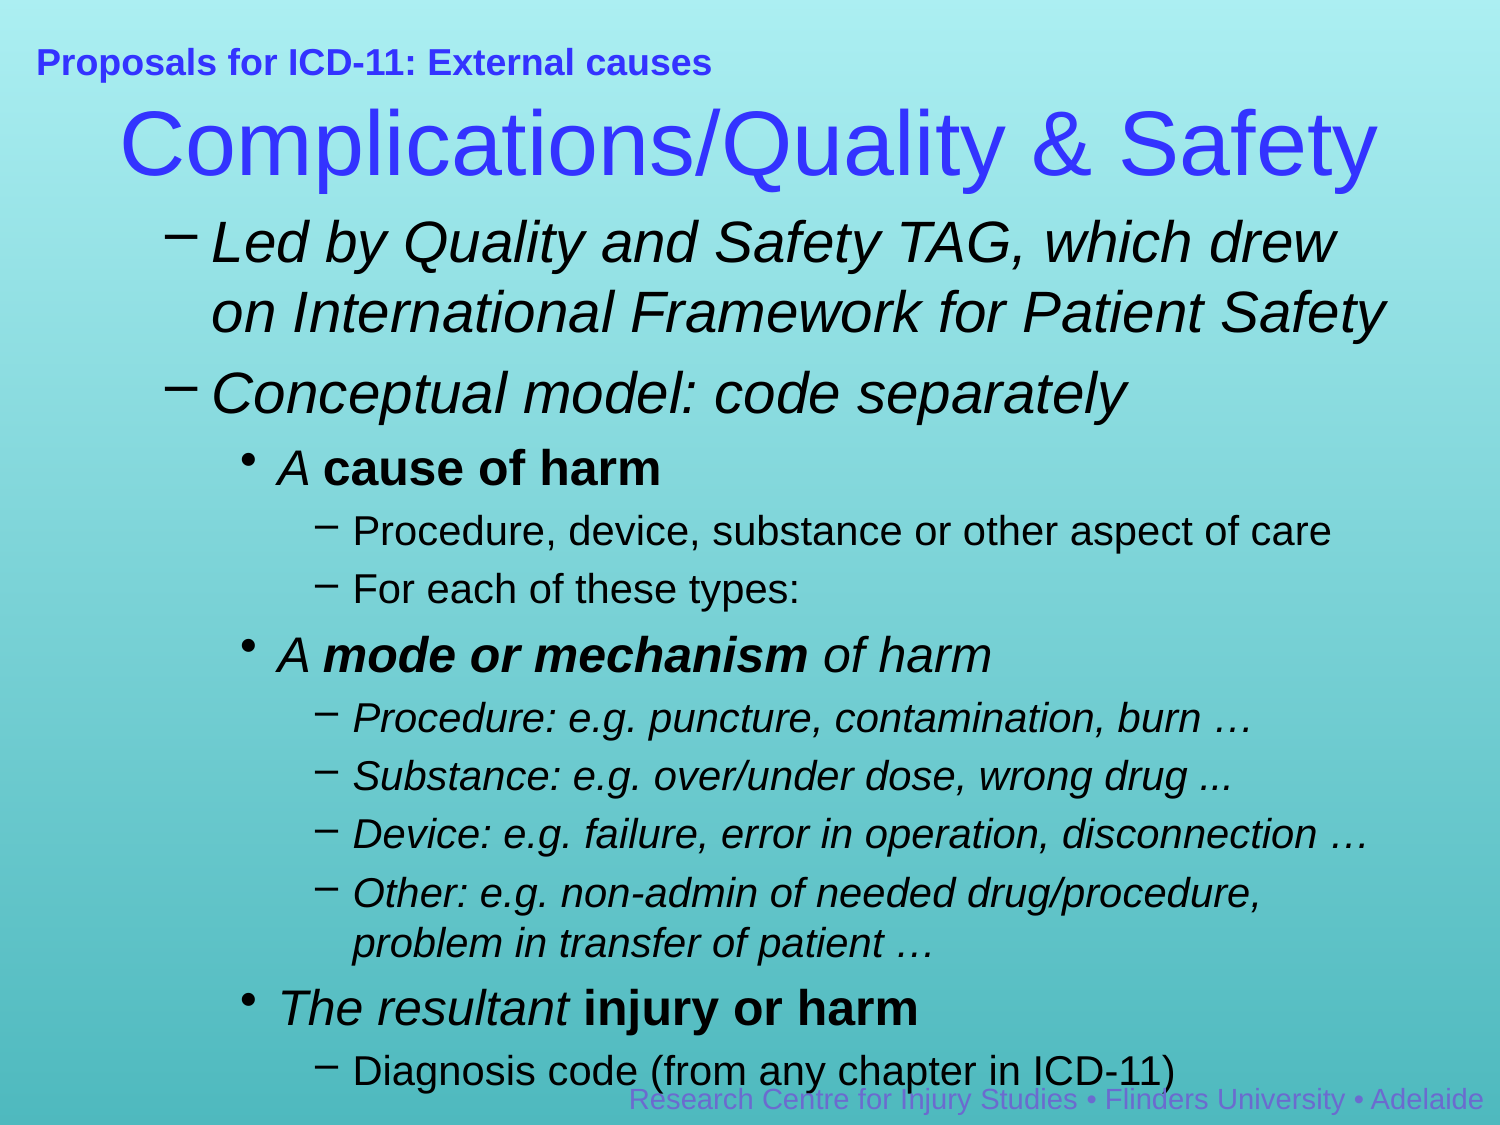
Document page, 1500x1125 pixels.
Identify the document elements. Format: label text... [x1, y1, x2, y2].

footer Research Centre for Injury Studies • Flinders University • Adelaide [0, 1070, 1500, 1125]
text_box Proposals for ICD-11: External causes [21, 30, 728, 91]
title Complications/Quality & Safety [75, 45, 1425, 196]
list Led by Quality and Safety TAG, which drew on International Framework for Patient Safety Conceptual model: code separately A cause of harm Procedure, device, substance or other aspect of care For each of these types: A mode or mechanism of harm Procedure: e.g. puncture, contamination, burn … Substance: e.g. over/under dose, wrong drug ... Device: e.g. failure, error in operation, disconnection … Other: e.g. non-admin of needed drug/procedure, problem in transfer of patient … The resultant injury or harm Diagnosis code (from any chapter in ICD-11) [75, 196, 1425, 1047]
